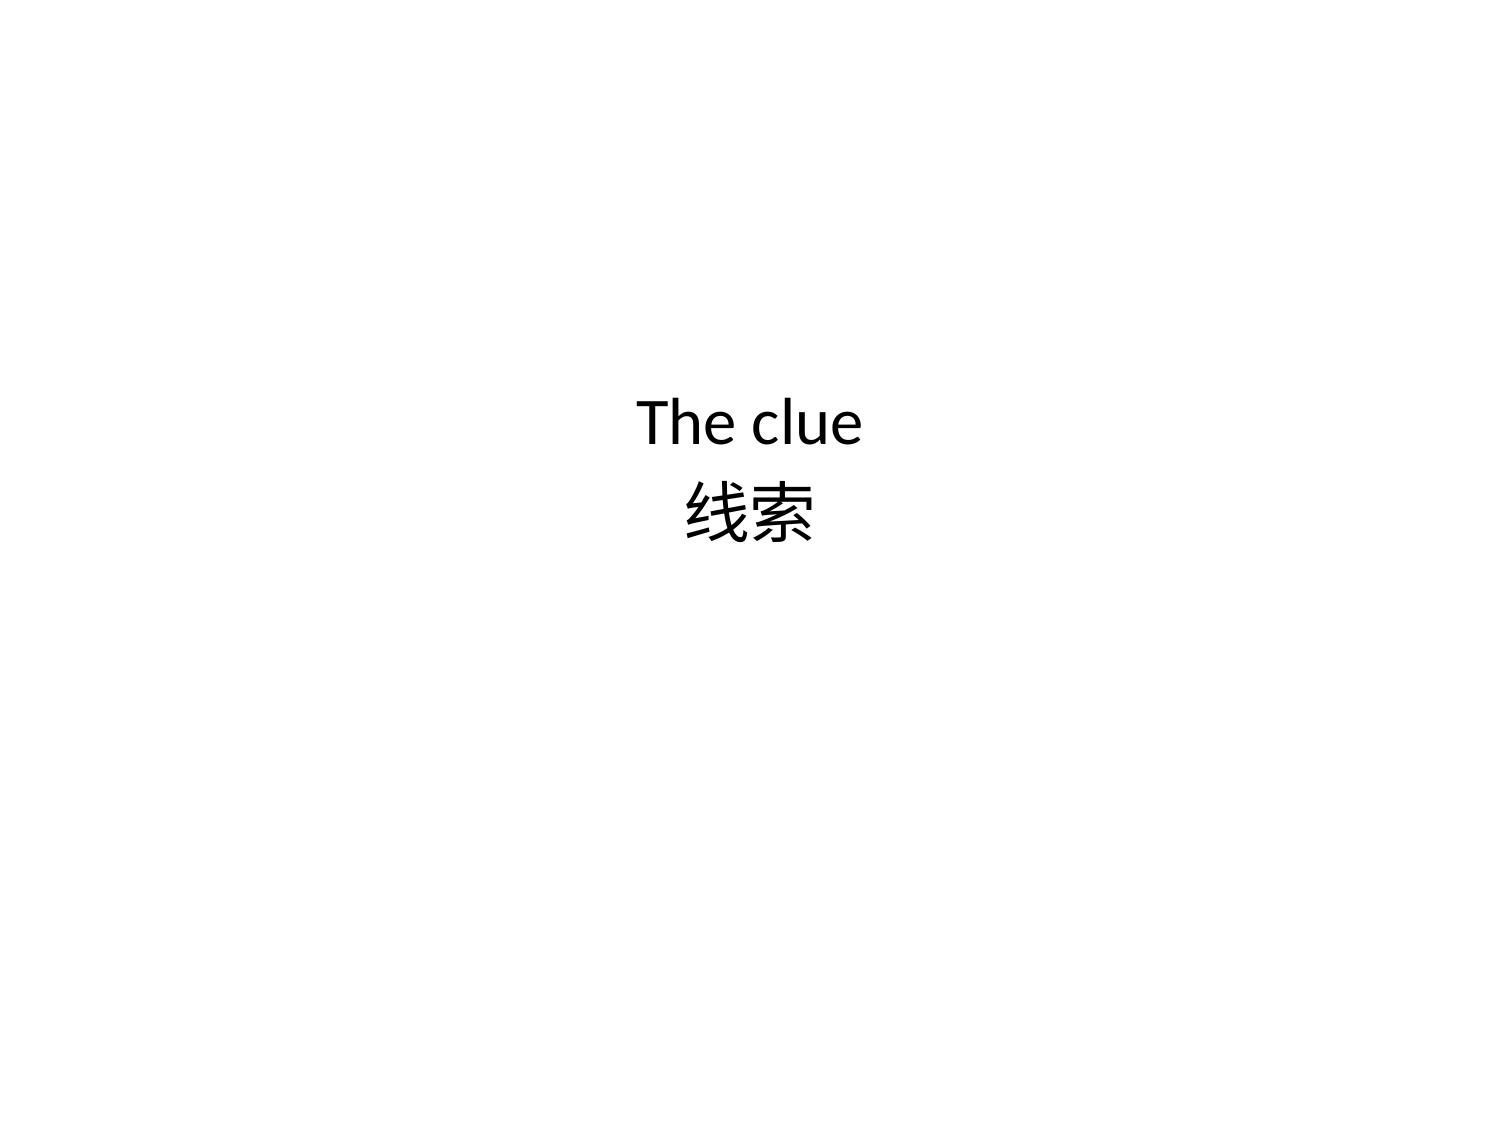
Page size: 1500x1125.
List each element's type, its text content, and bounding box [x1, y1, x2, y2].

list The clue 线索 [75, 370, 1425, 888]
